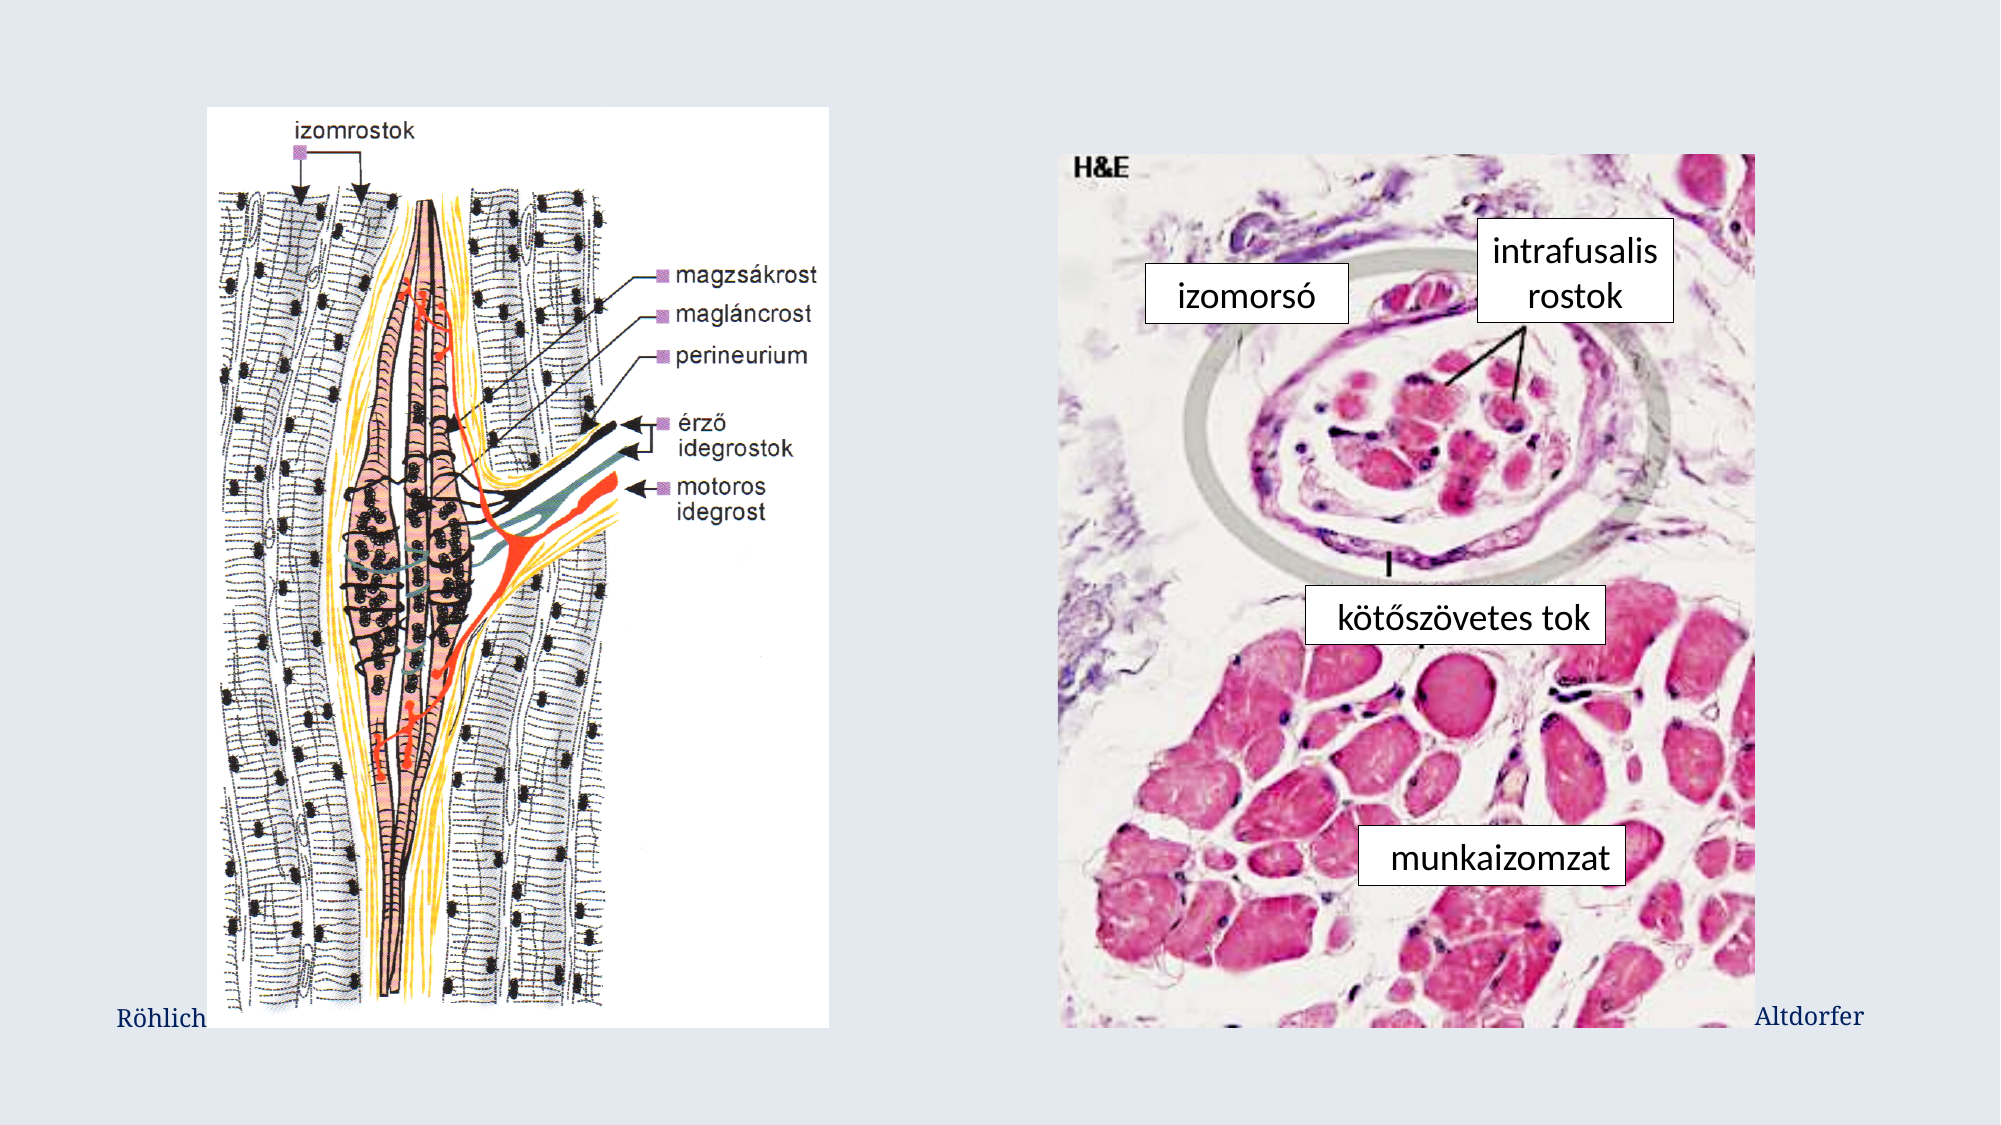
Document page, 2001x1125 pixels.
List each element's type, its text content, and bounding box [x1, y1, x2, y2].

picture [206, 107, 829, 1029]
picture [1057, 153, 1756, 1029]
text_box Altdorfer [1739, 993, 1880, 1038]
text_box Röhlich [101, 995, 223, 1041]
